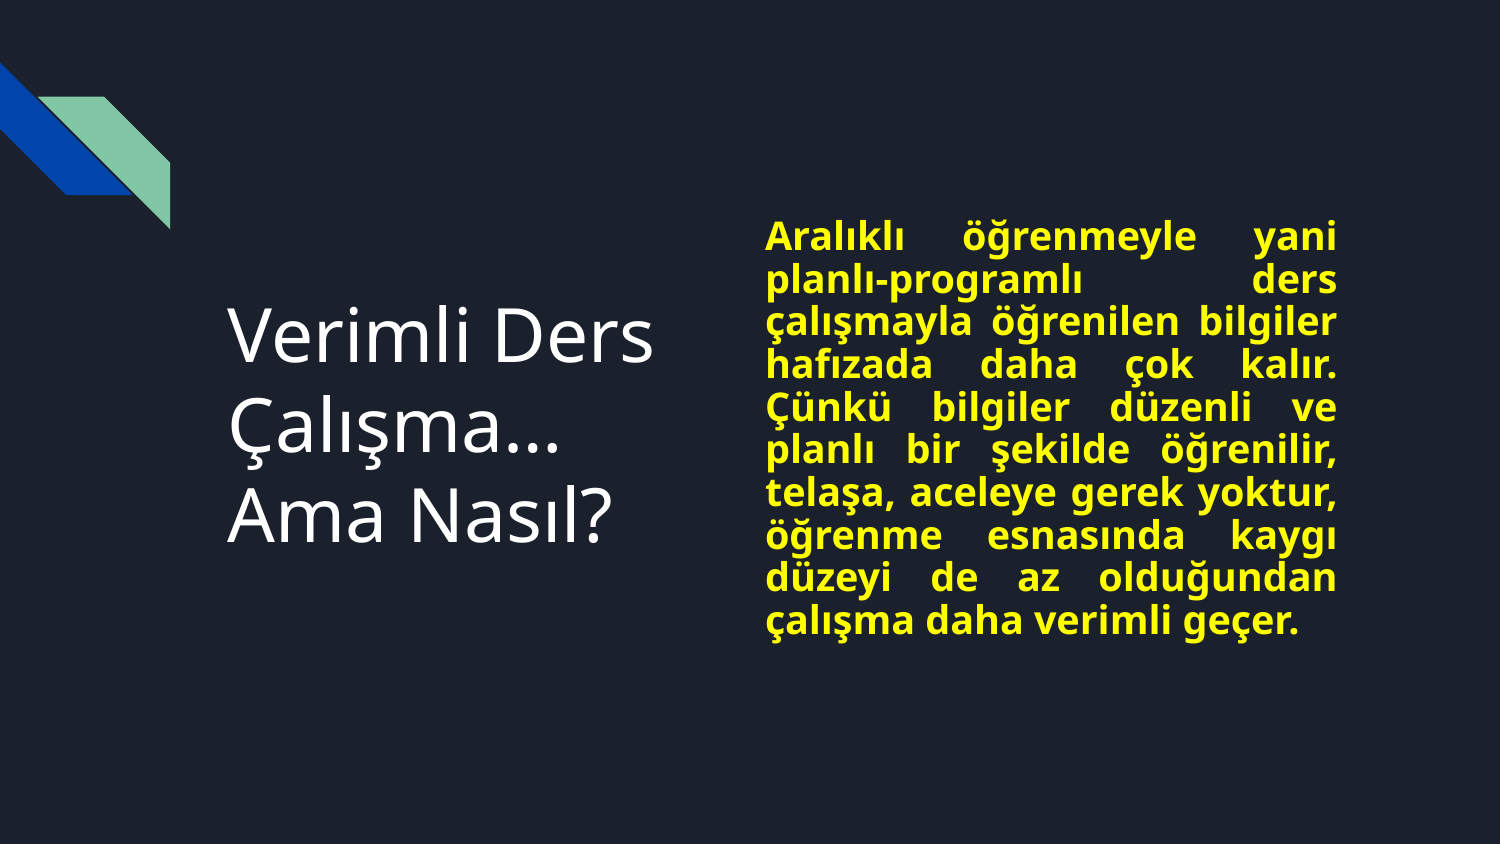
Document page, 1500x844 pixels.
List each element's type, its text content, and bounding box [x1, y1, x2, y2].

title Verimli Ders Çalışma… Ama Nasıl? [212, 272, 711, 560]
list Aralıklı öğrenmeyle yani planlı-programlı ders çalışmayla öğrenilen bilgiler hafızada daha çok kalır. Çünkü bilgiler düzenli ve planlı bir şekilde öğrenilir, telaşa, aceleye gerek yoktur, öğrenme esnasında kaygı düzeyi de az olduğundan çalışma daha verimli geçer. [750, 201, 1354, 728]
